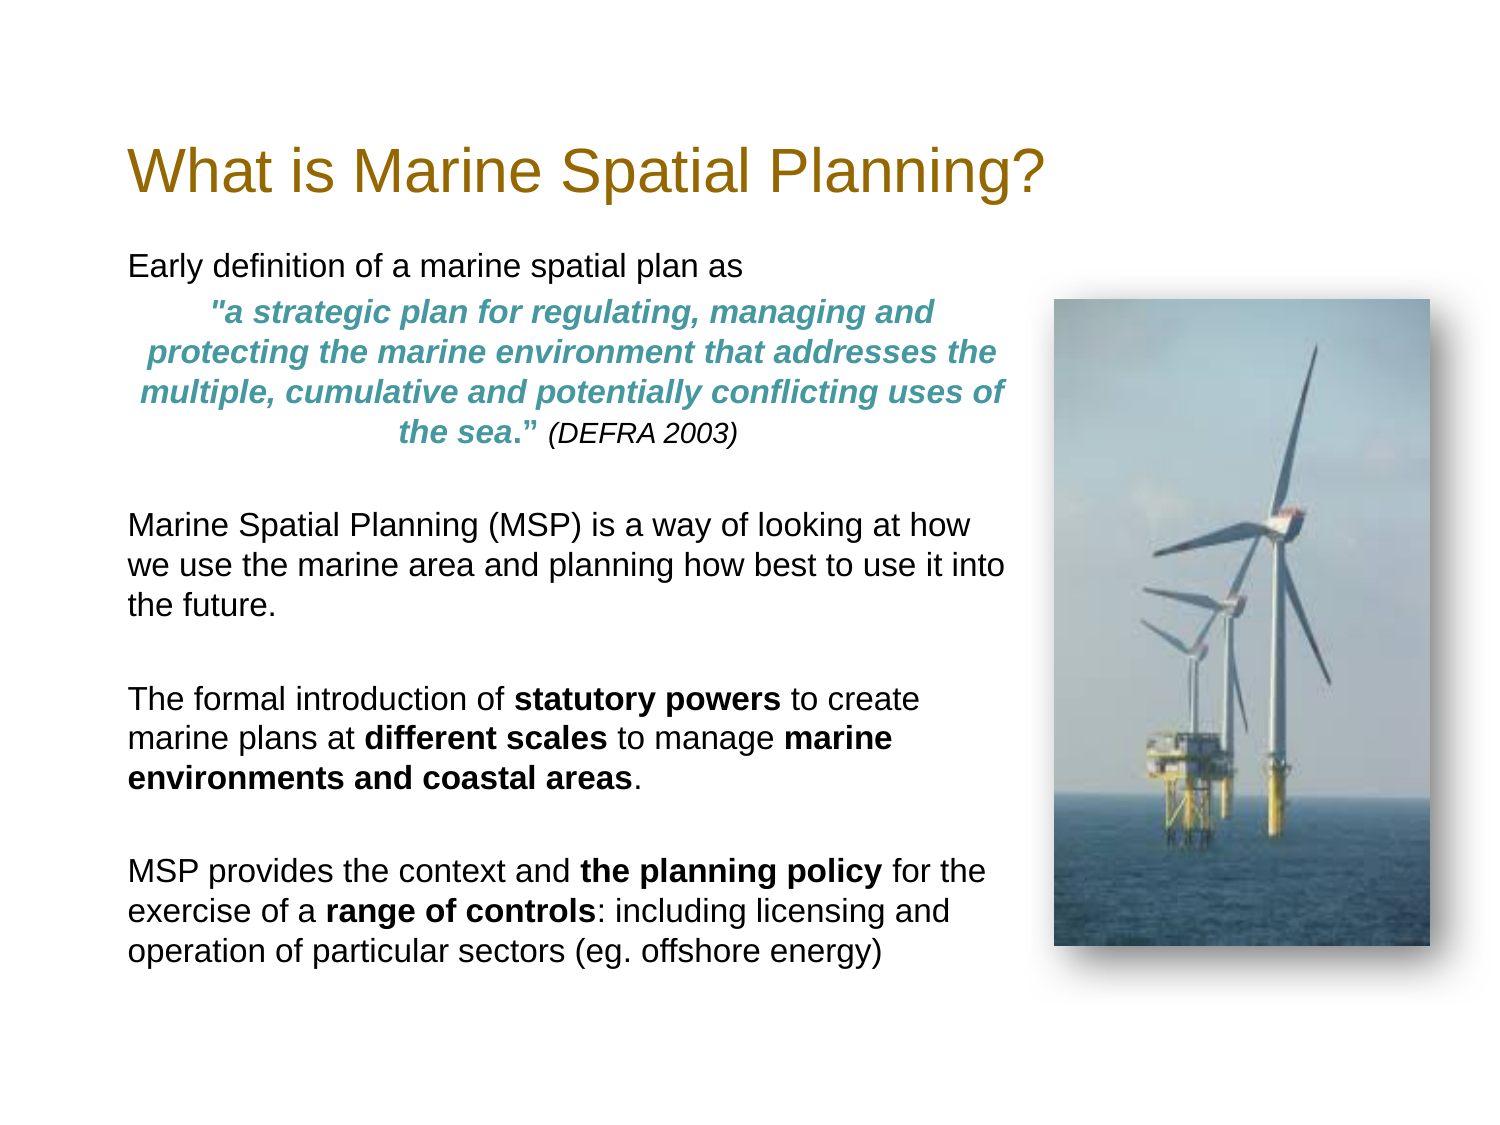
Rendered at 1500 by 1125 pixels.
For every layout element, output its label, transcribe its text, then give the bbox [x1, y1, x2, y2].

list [1054, 299, 1430, 946]
title What is Marine Spatial Planning? [112, 62, 1388, 213]
text_box Early definition of a marine spatial plan as "a strategic plan for regulating, managing and protecting the marine environment that addresses the multiple, cumulative and potentially conflicting uses of the sea.” (DEFRA 2003) Marine Spatial Planning (MSP) is a way of looking at how we use the marine area and planning how best to use it into the future. The formal introduction of statutory powers to create marine plans at different scales to manage marine environments and coastal areas. MSP provides the context and the planning policy for the exercise of a range of controls: including licensing and operation of particular sectors (eg. offshore energy) [112, 236, 1033, 1104]
